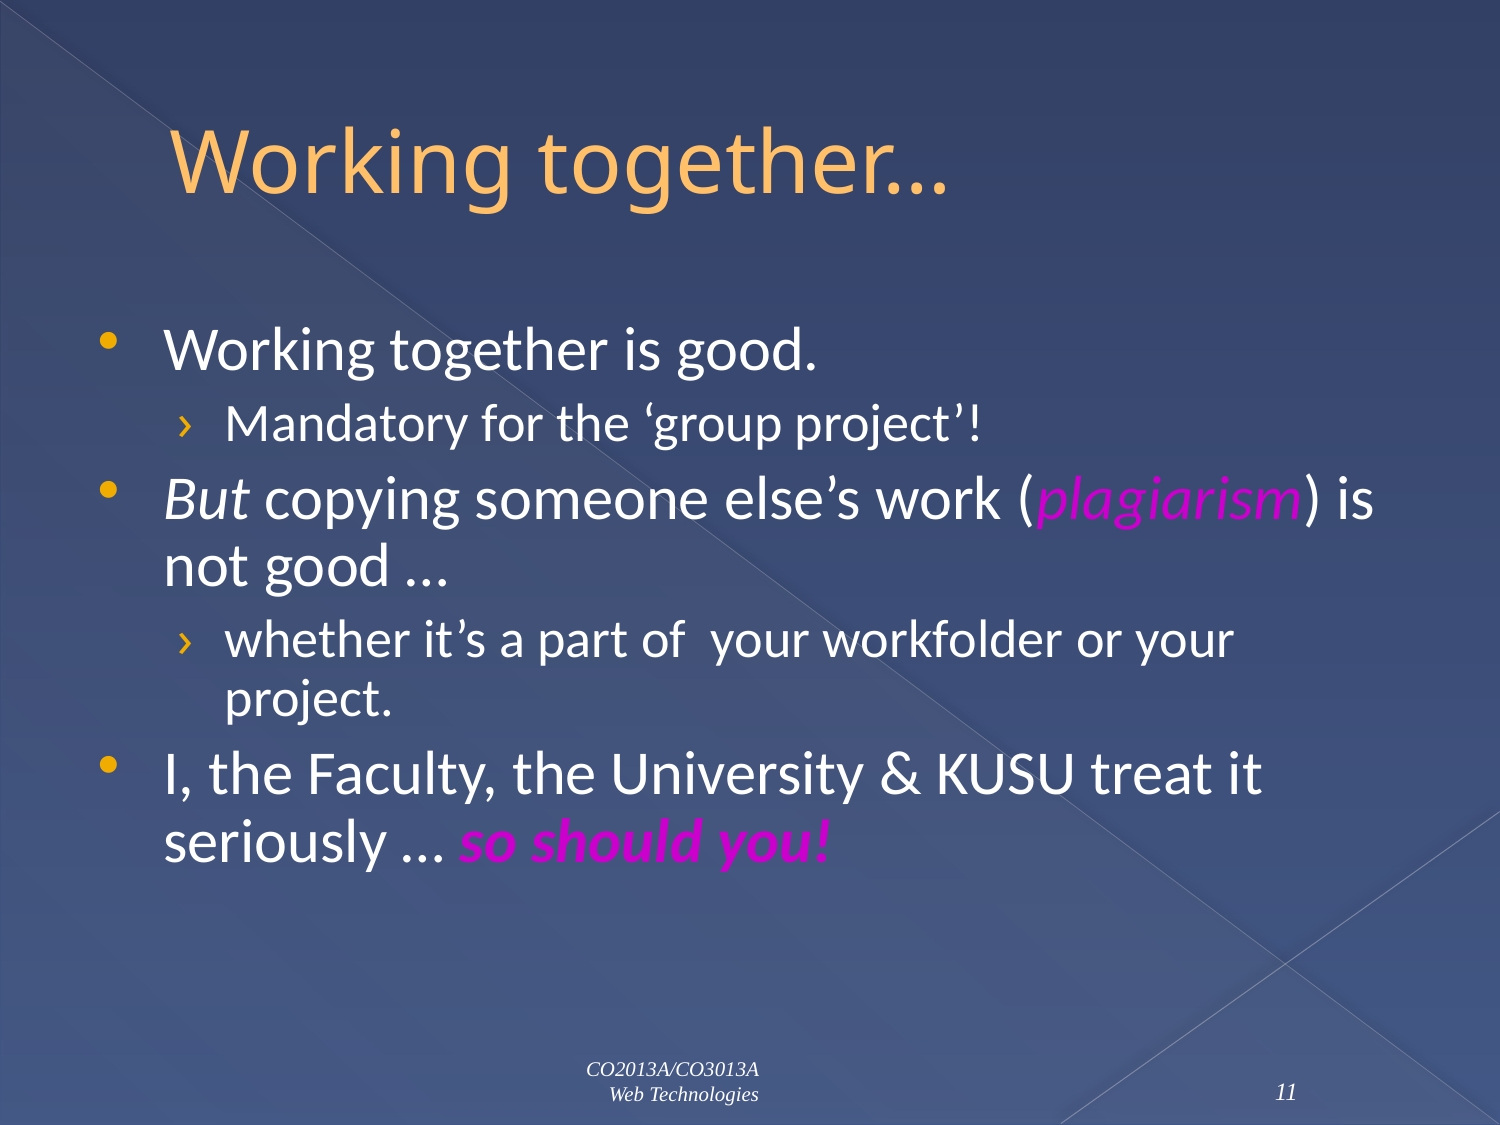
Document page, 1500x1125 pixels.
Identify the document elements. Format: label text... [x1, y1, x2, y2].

slide_number 11 [1245, 1063, 1328, 1113]
title Working together… [75, 43, 1425, 274]
list Working together is good. Mandatory for the ‘group project’! But copying someone else’s work (plagiarism) is not good … whether it’s a part of your workfolder or your project. I, the Faculty, the University & KUSU treat it seriously … so should you! [75, 308, 1425, 1059]
footer CO2013A/CO3013A Web Technologies [75, 1063, 774, 1113]
